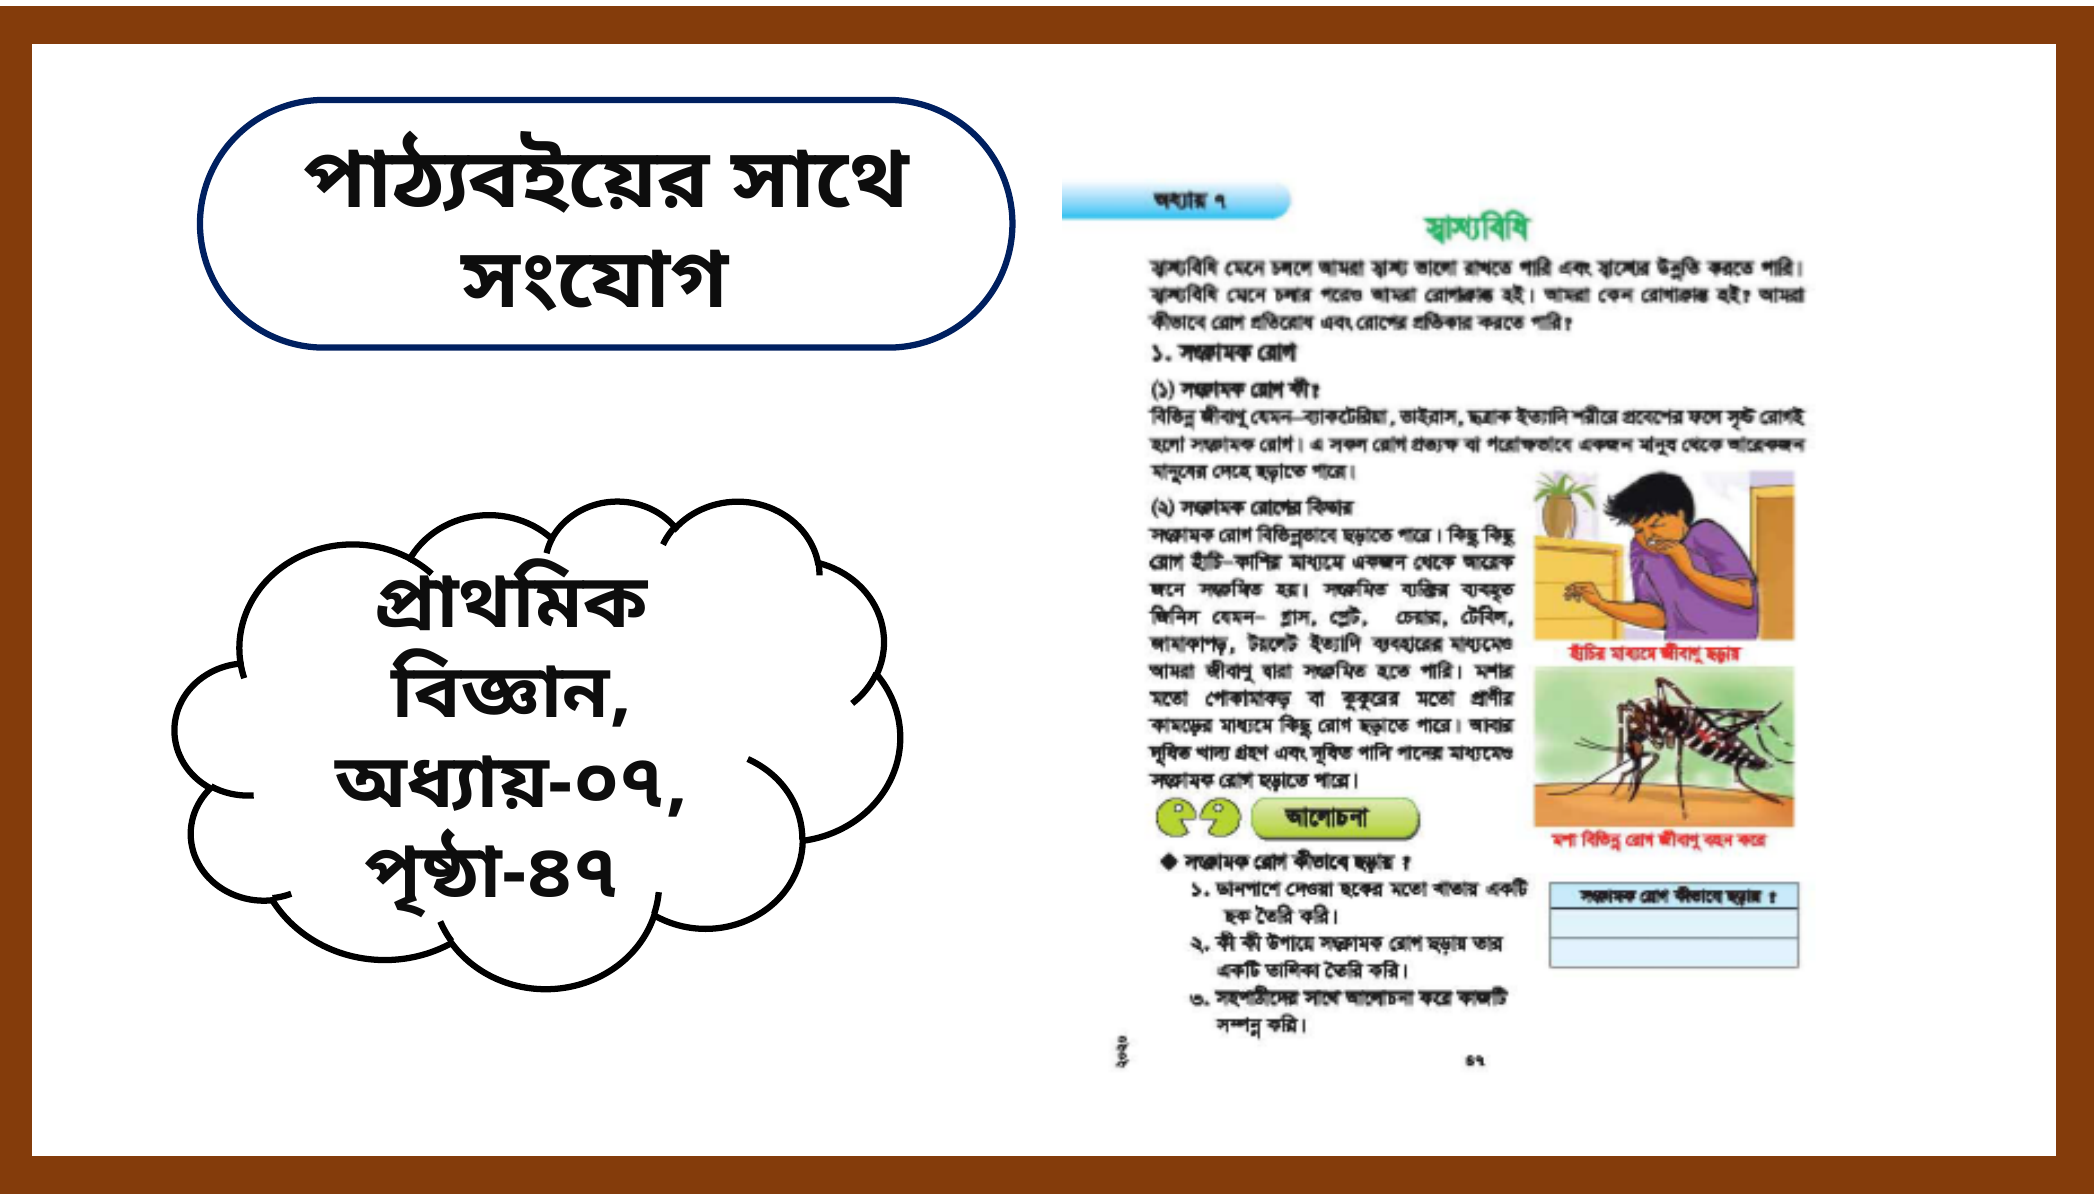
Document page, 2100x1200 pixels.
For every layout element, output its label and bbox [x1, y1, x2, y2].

text_box [11, 24, 2076, 1176]
picture [1062, 124, 1888, 1100]
